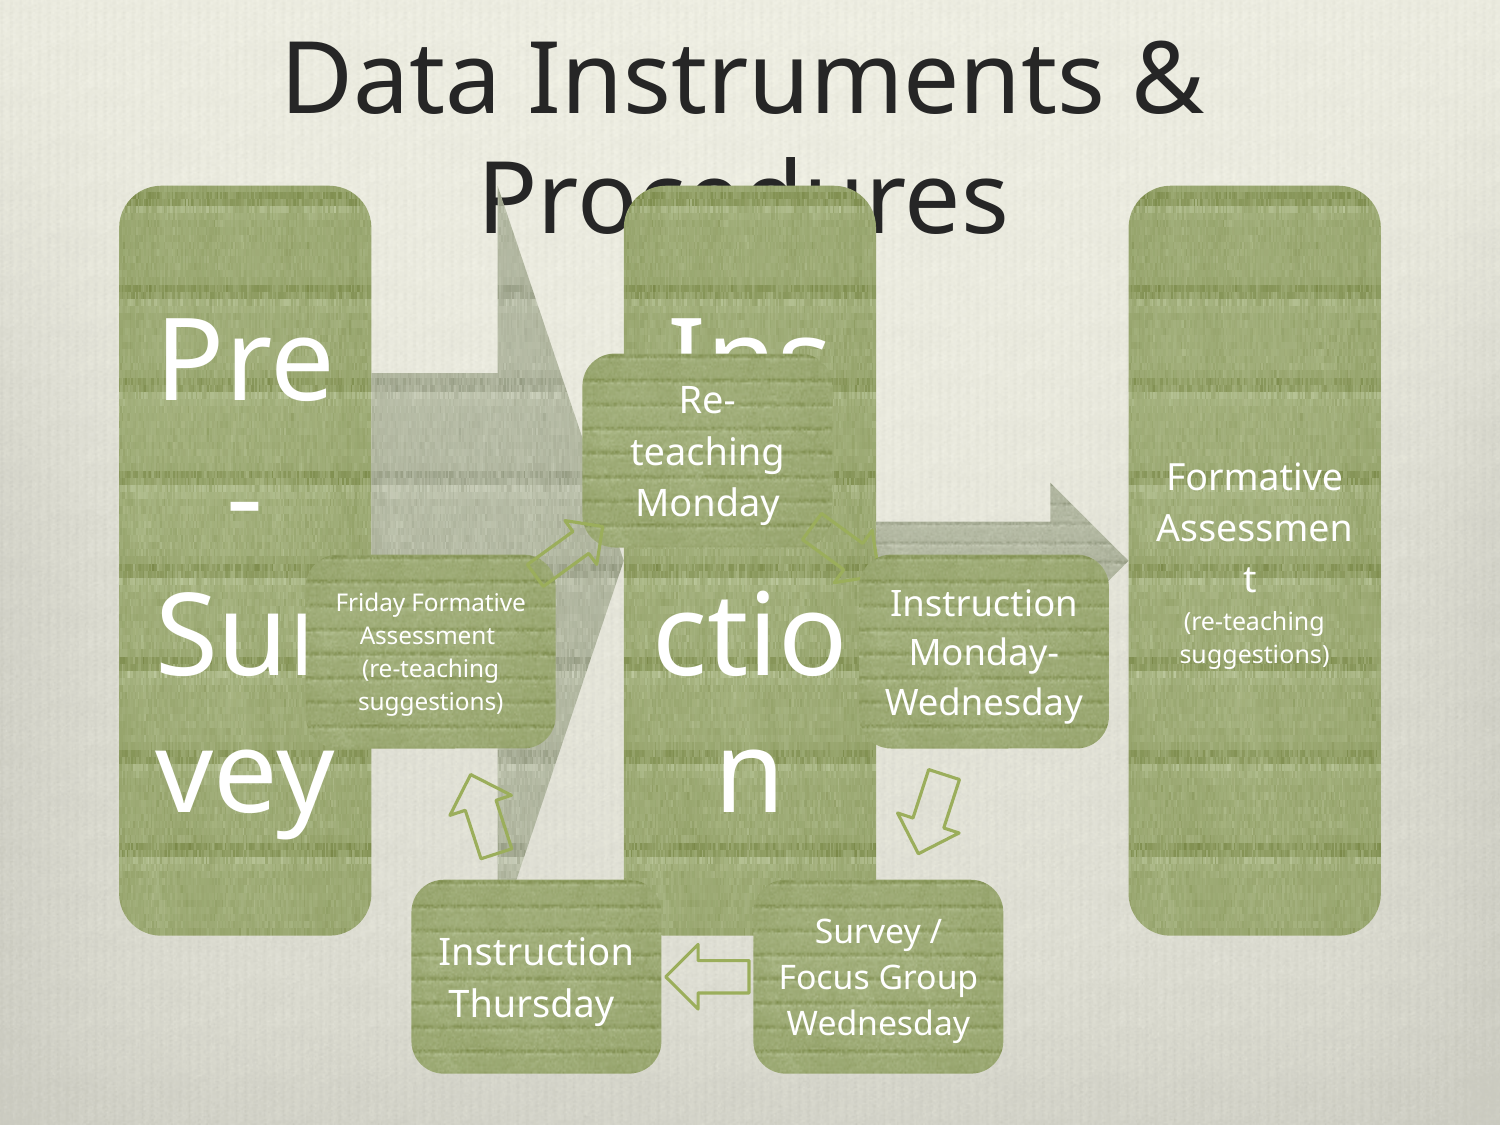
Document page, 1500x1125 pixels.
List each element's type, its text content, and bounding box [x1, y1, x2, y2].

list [117, 184, 1382, 937]
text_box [206, 352, 1209, 1125]
title Data Instruments & Procedures [52, 39, 1434, 227]
